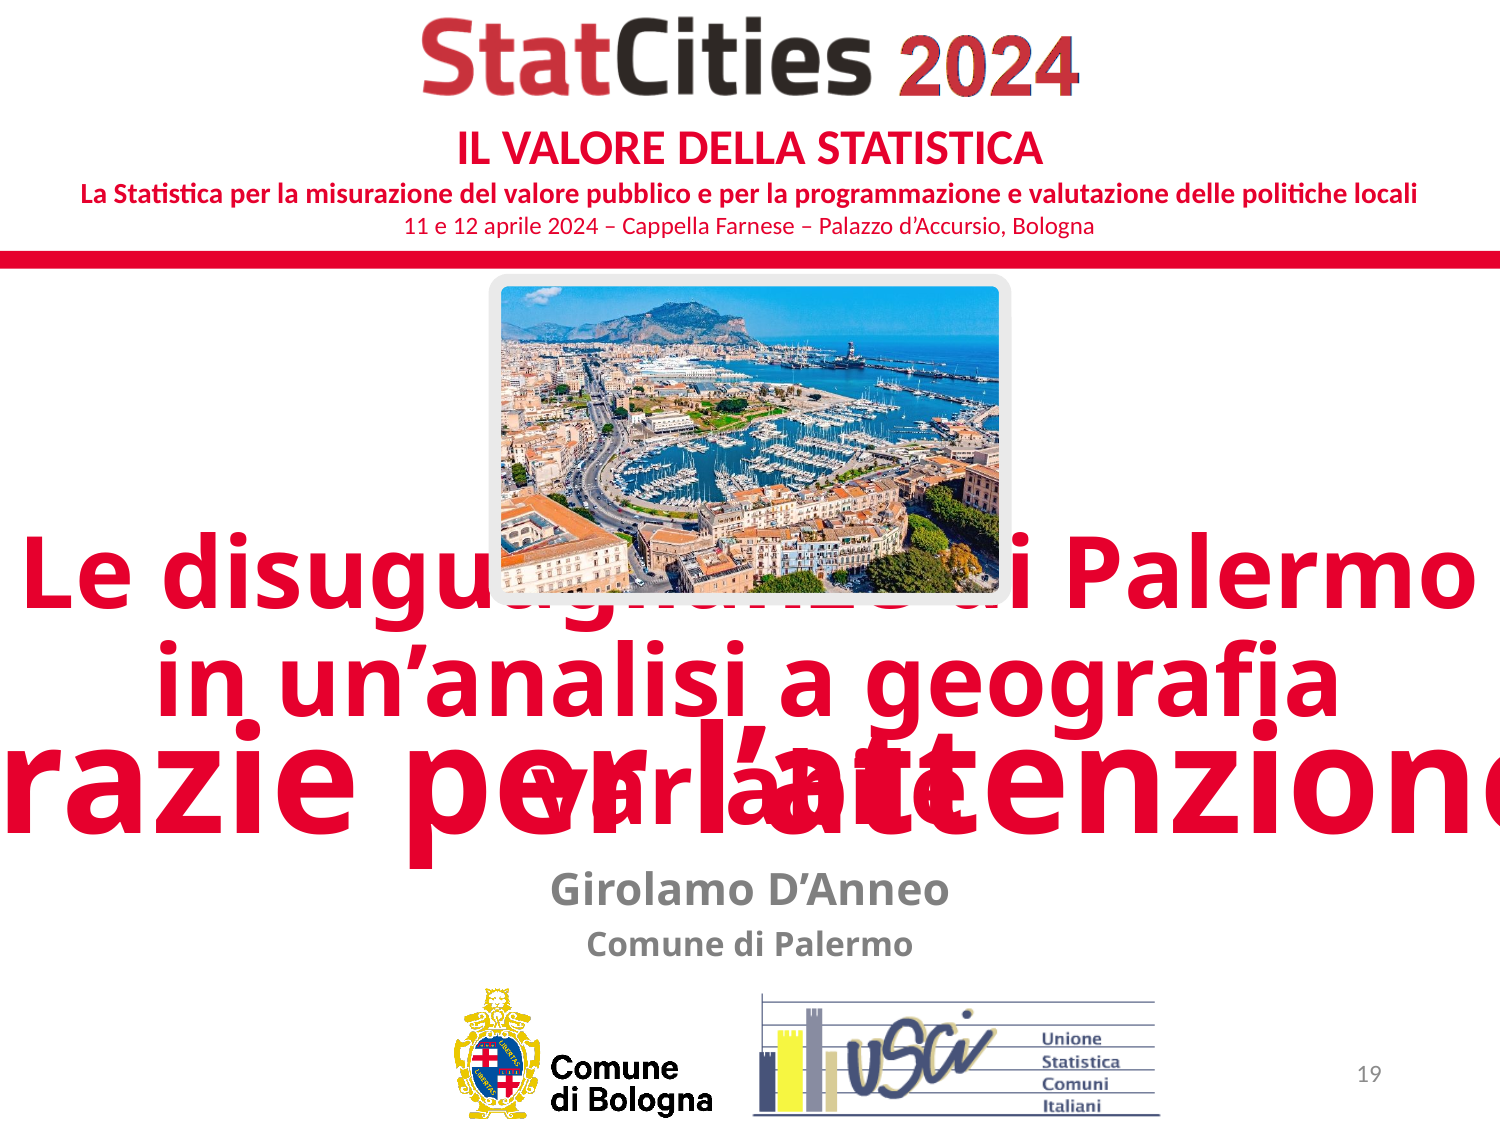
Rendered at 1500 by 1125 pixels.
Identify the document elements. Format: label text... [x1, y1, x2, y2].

picture [494, 280, 1006, 600]
slide_number 19 [1059, 1042, 1397, 1103]
title Le disuguaglianze di Palermo in un’analisi a geografia variabile [0, 627, 1500, 675]
subtitle Girolamo D’Anneo Comune di Palermo [327, 871, 1173, 972]
picture [748, 989, 1164, 1121]
text_box Grazie per l’attenzione! [0, 675, 1500, 871]
picture [416, 6, 1084, 101]
picture [454, 988, 712, 1119]
